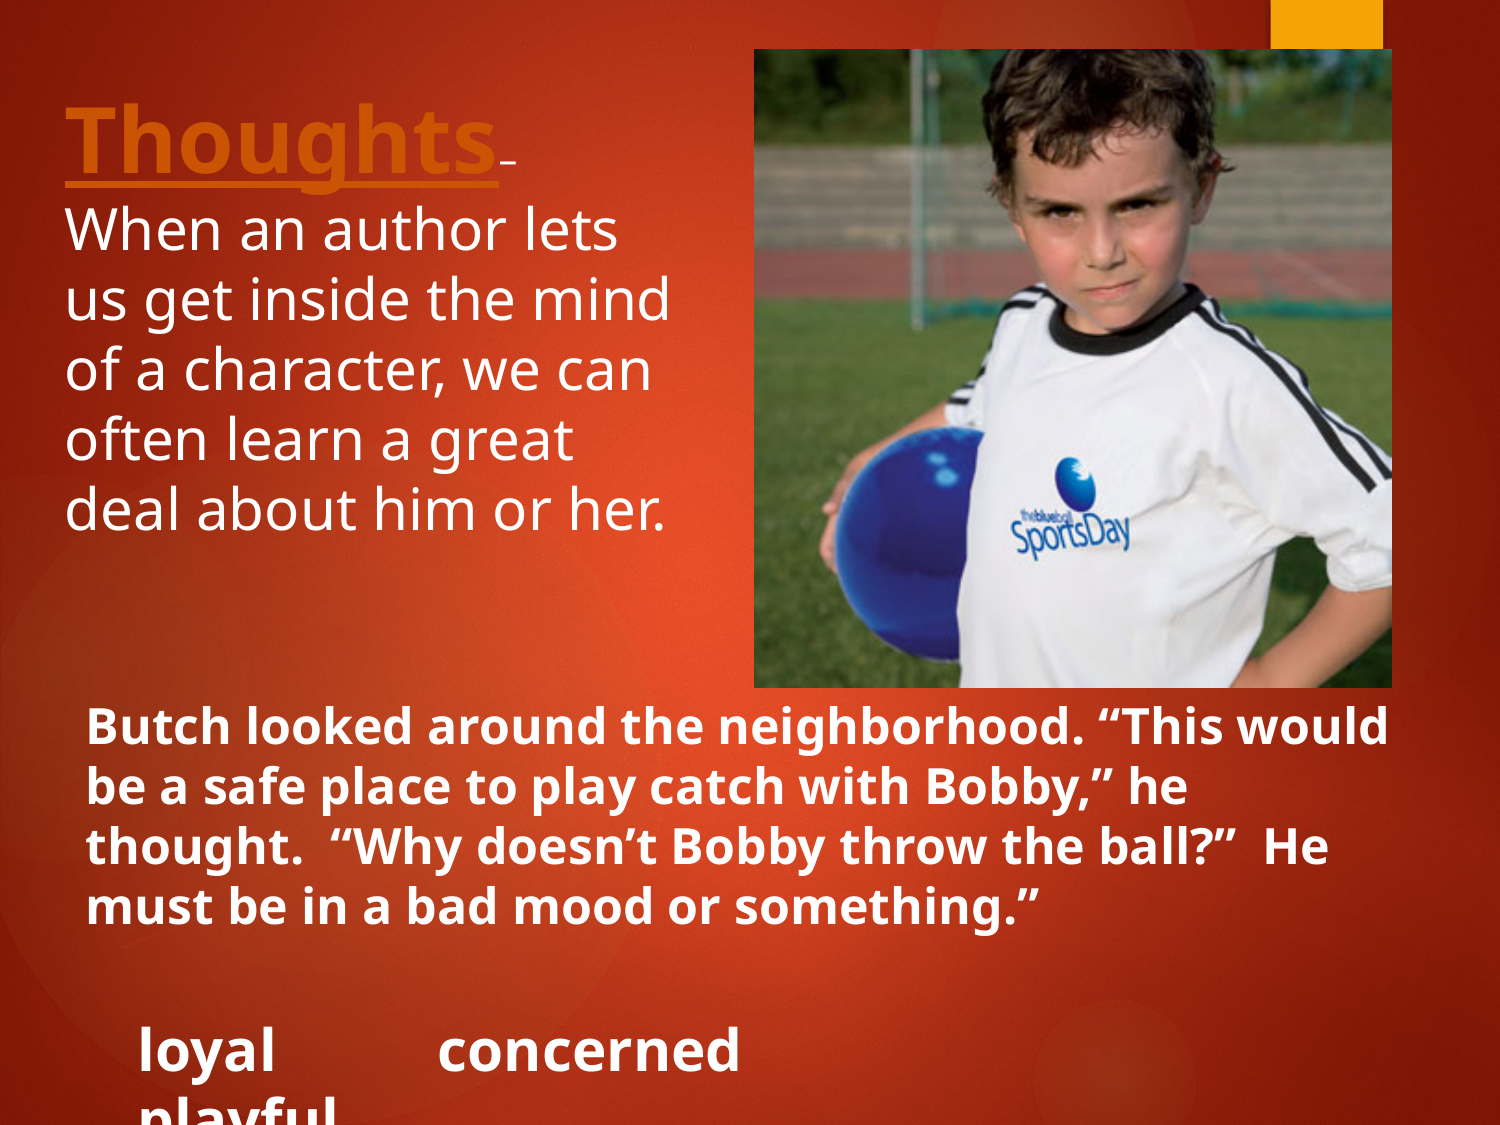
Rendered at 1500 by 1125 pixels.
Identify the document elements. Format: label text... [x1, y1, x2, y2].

text_box loyal concerned playful [123, 1005, 1186, 1125]
text_box Thoughts– When an author lets us get inside the mind of a character, we can often learn a great deal about him or her. [50, 75, 700, 550]
picture [754, 49, 1393, 688]
text_box Butch looked around the neighborhood. “This would be a safe place to play catch with Bobby,” he thought. “Why doesn’t Bobby throw the ball?” He must be in a bad mood or something.” [71, 687, 1425, 943]
